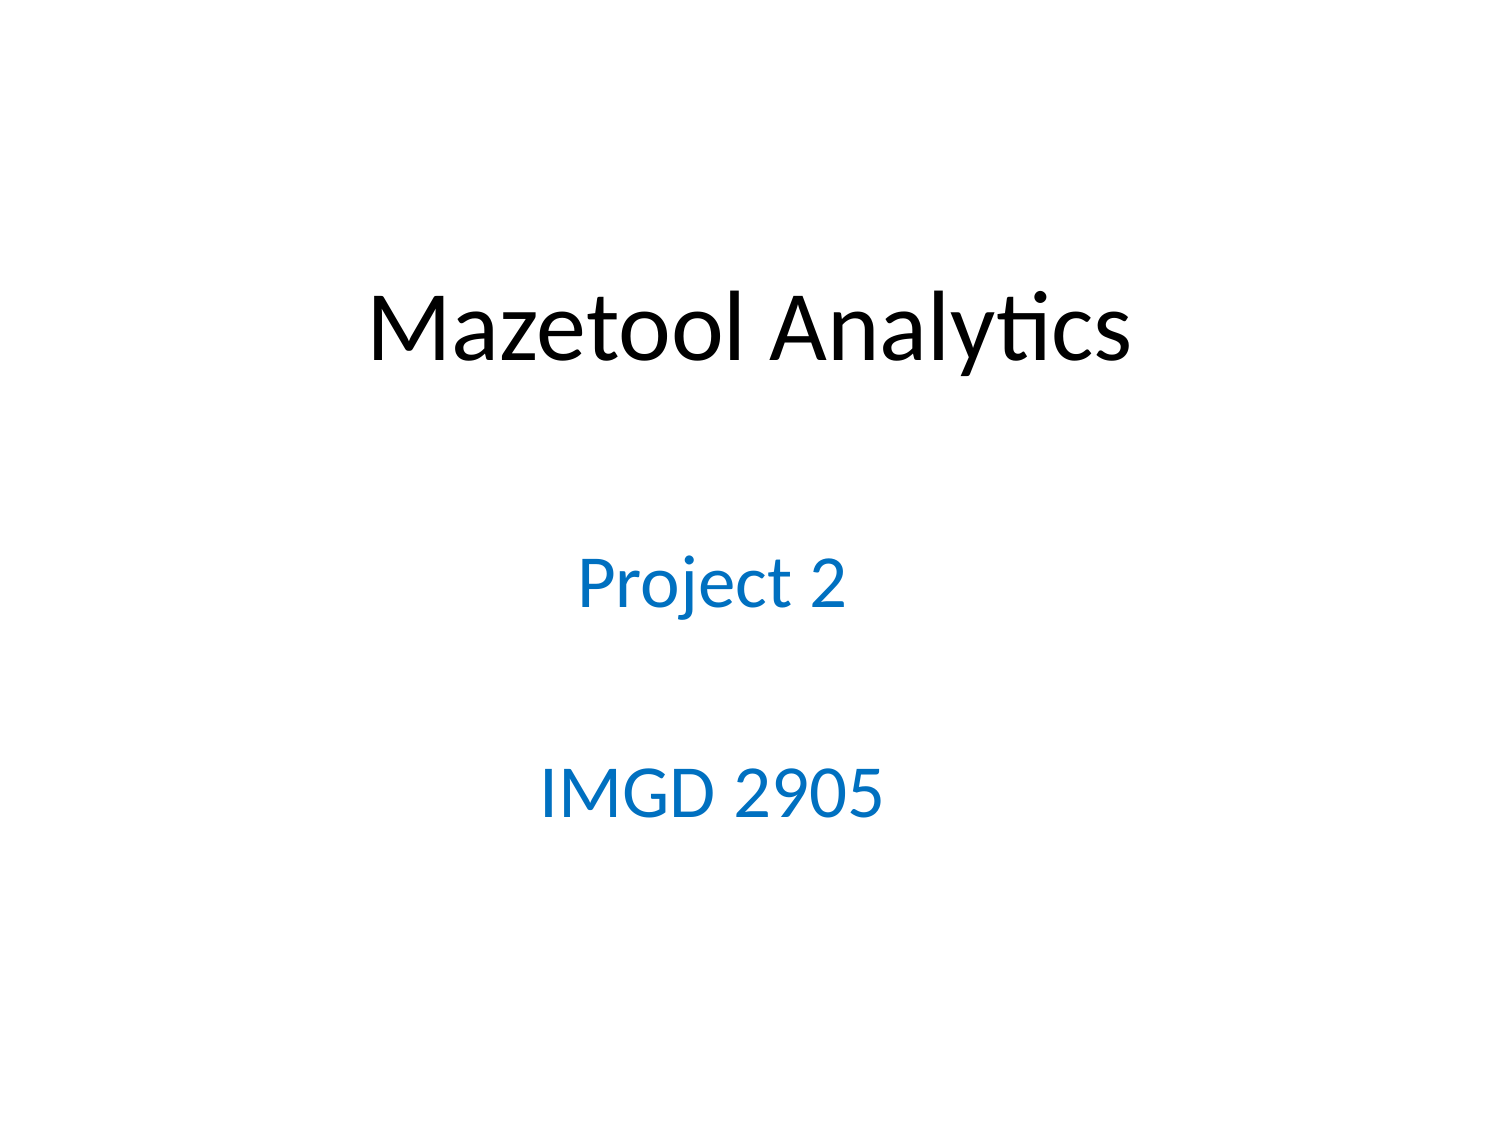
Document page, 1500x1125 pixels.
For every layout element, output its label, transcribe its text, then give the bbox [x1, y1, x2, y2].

subtitle Project 2 IMGD 2905 [300, 525, 1125, 813]
title Mazetool Analytics [87, 200, 1413, 442]
